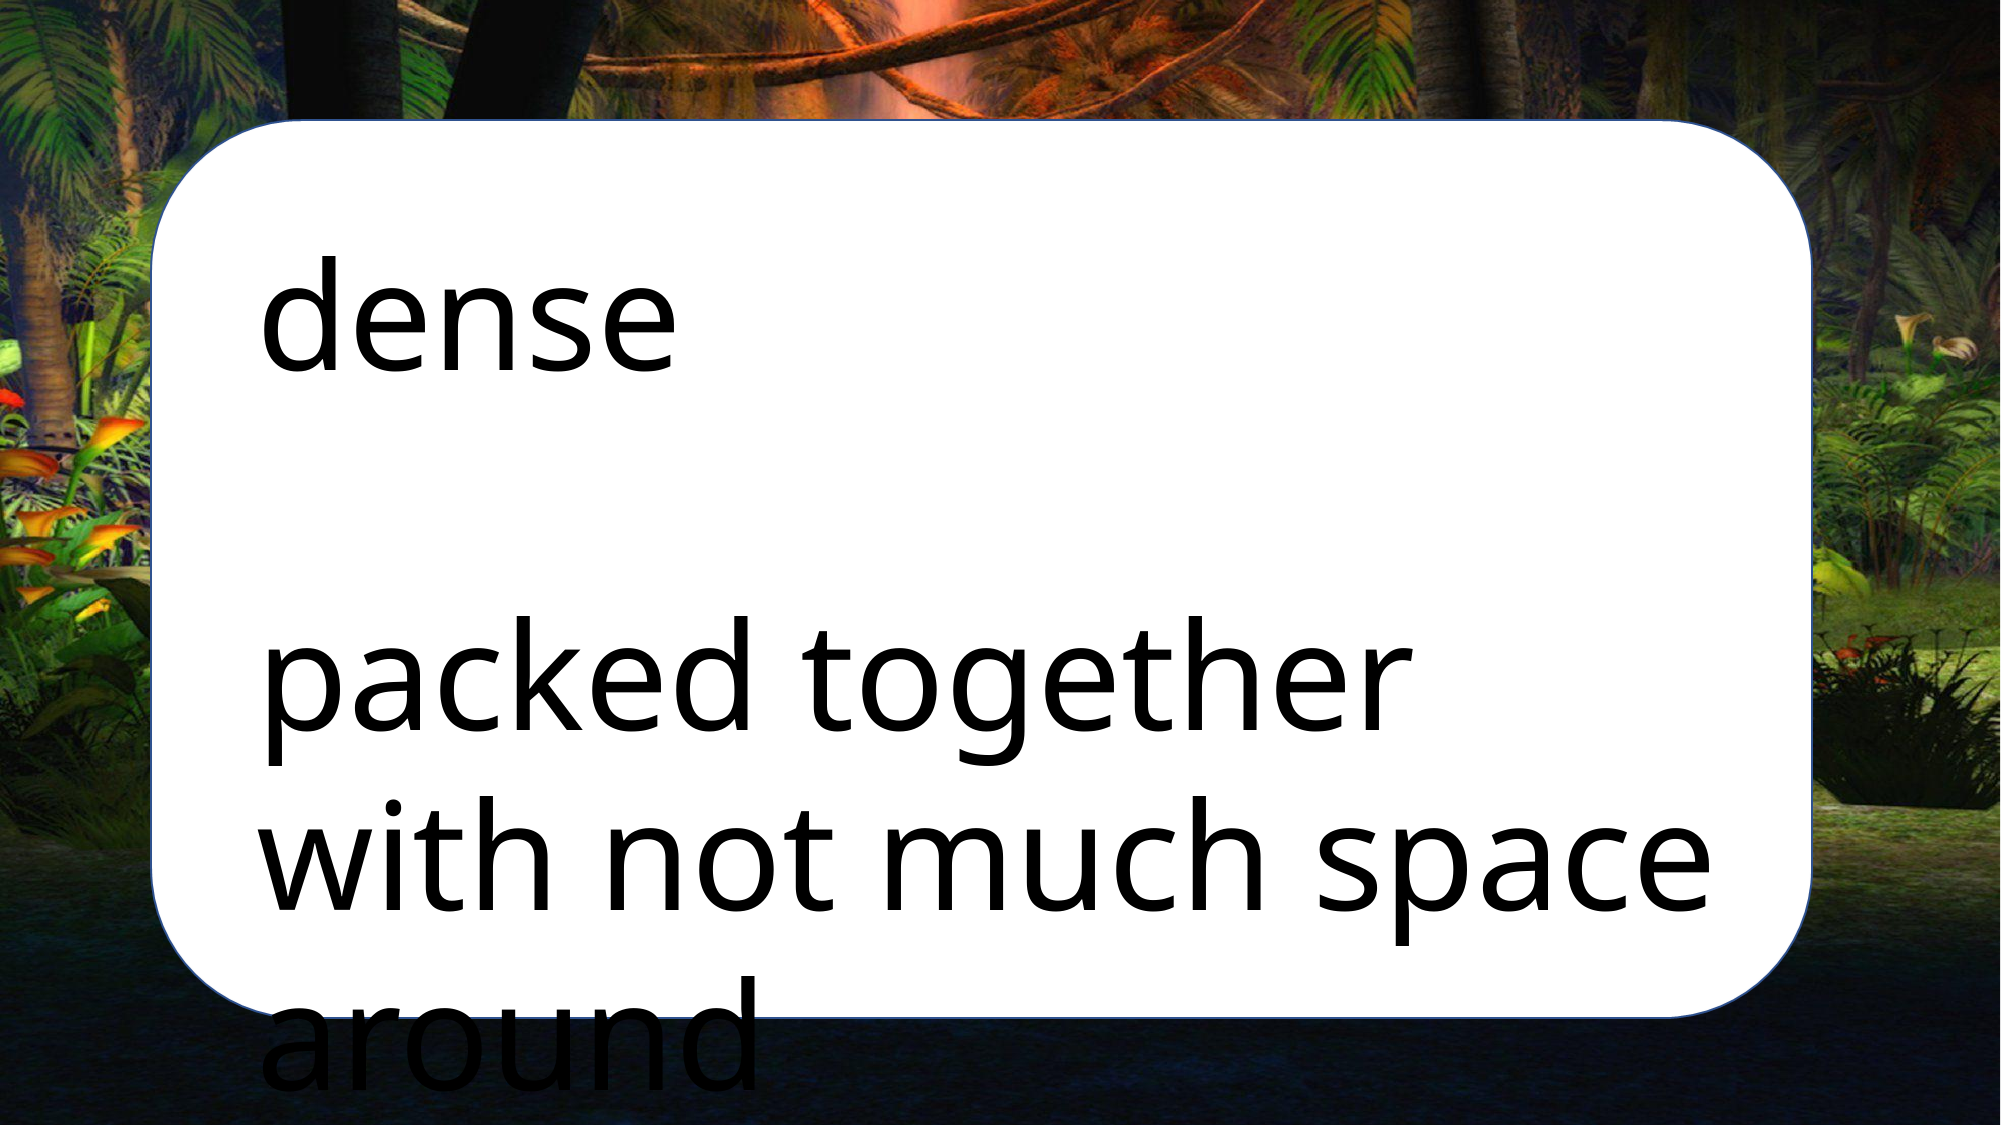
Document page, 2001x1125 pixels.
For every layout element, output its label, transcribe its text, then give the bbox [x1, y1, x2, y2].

picture [0, 0, 2001, 1125]
text_box dense packed together with not much space around [241, 1019, 1759, 1125]
